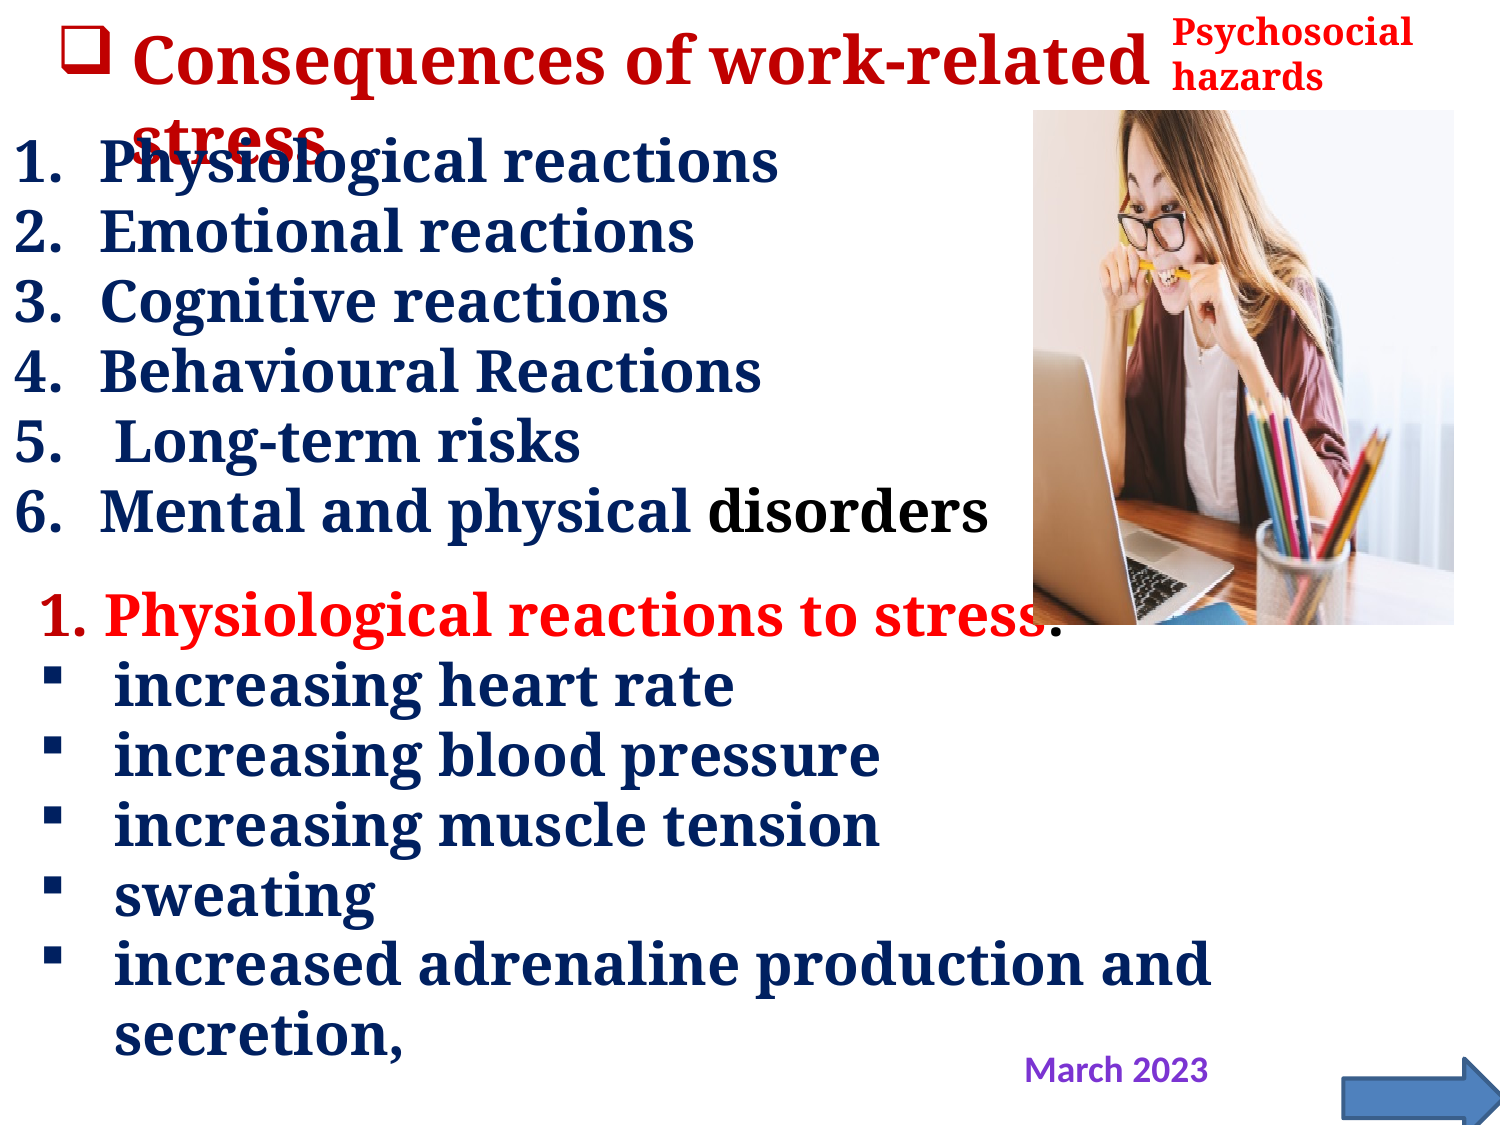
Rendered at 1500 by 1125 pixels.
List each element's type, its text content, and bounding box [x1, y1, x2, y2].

text_box 1. Physiological reactions to stress: increasing heart rate increasing blood pressure increasing muscle tension sweating increased adrenaline production and secretion, [24, 570, 1344, 1075]
picture [1033, 110, 1454, 625]
text_box Consequences of work-related stress [41, 10, 1235, 117]
text_box Physiological reactions Emotional reactions Cognitive reactions Behavioural Reactions Long-term risks Mental and physical disorders [0, 117, 1028, 552]
text_box [1341, 1056, 1500, 1125]
text_box Psychosocial hazards [1157, 0, 1500, 106]
text_box March 2023 [1009, 1037, 1232, 1098]
